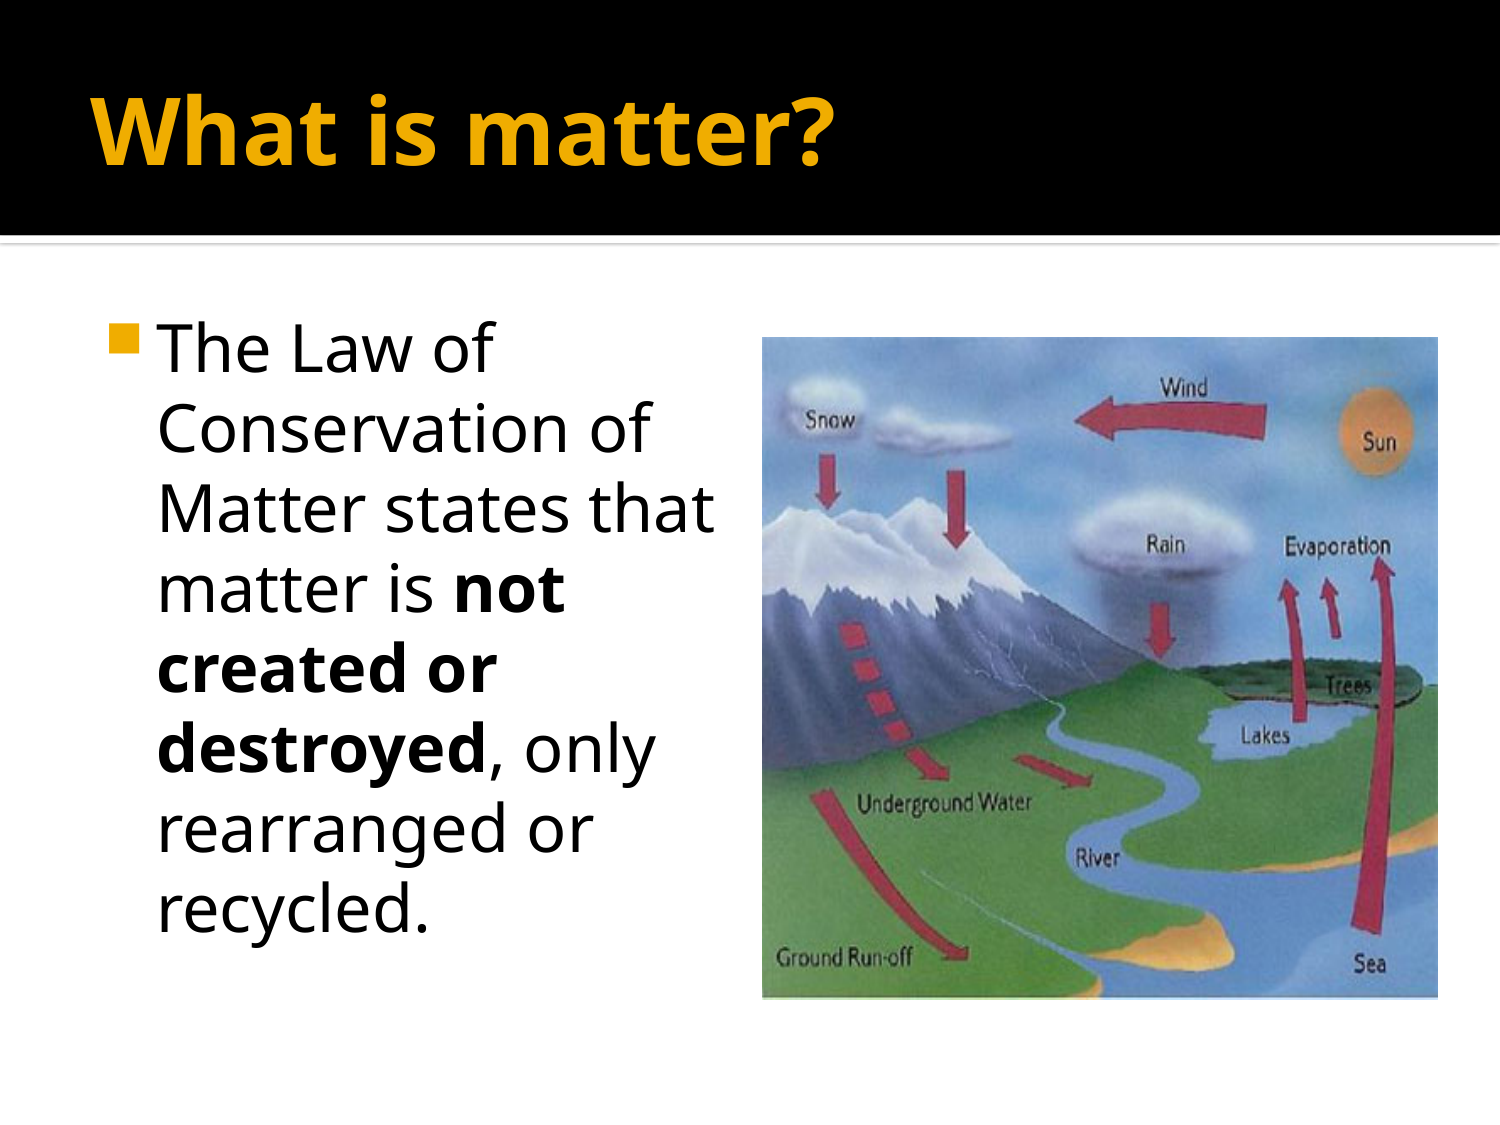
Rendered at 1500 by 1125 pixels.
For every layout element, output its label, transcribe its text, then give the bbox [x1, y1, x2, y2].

title What is matter? [75, 25, 1425, 231]
picture [762, 337, 1438, 1000]
list The Law of Conservation of Matter states that matter is not created or destroyed, only rearranged or recycled. [75, 291, 750, 1050]
